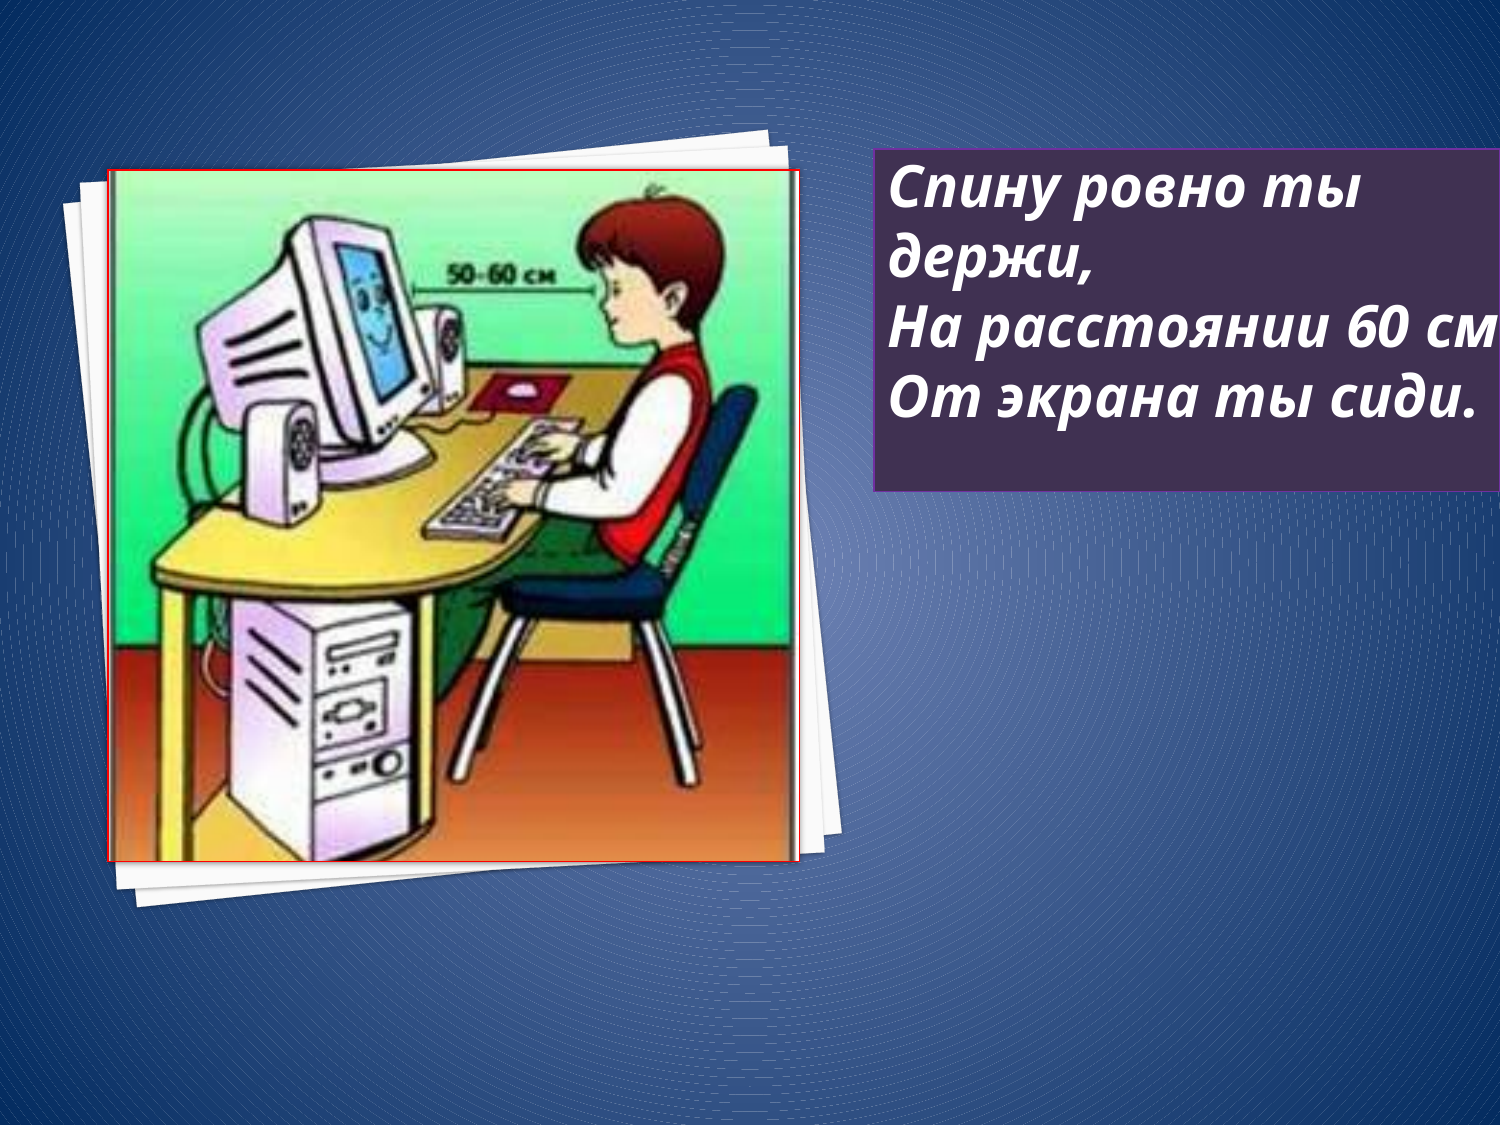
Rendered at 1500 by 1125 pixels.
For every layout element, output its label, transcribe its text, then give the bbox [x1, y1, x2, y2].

picture [108, 170, 800, 862]
list Спину ровно ты держи, На расстоянии 60 см От экрана ты сиди. [873, 148, 1500, 492]
